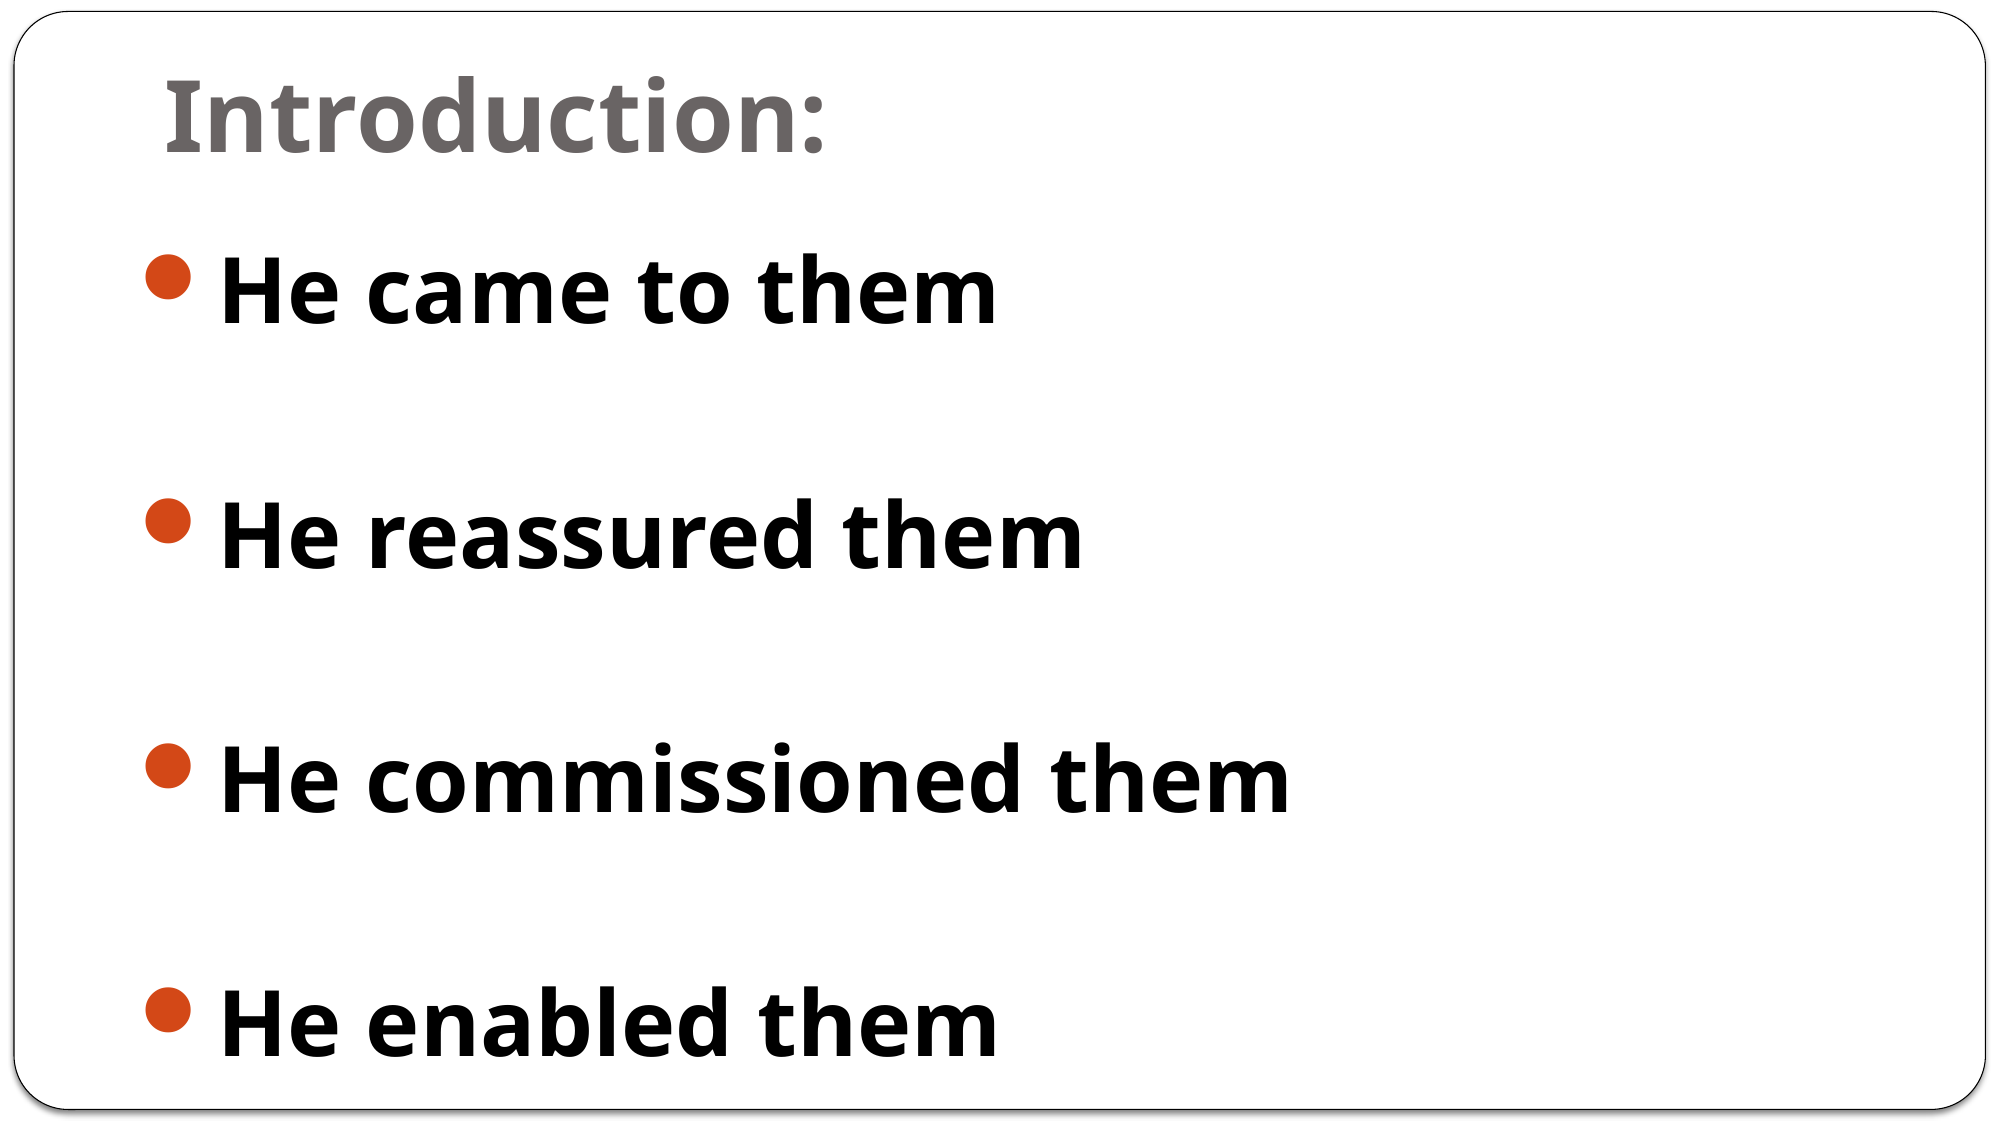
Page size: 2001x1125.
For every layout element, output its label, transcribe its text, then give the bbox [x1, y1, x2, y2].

list He came to them He reassured them He commissioned them He enabled them [125, 224, 1900, 1080]
title Introduction: [150, 45, 1900, 188]
